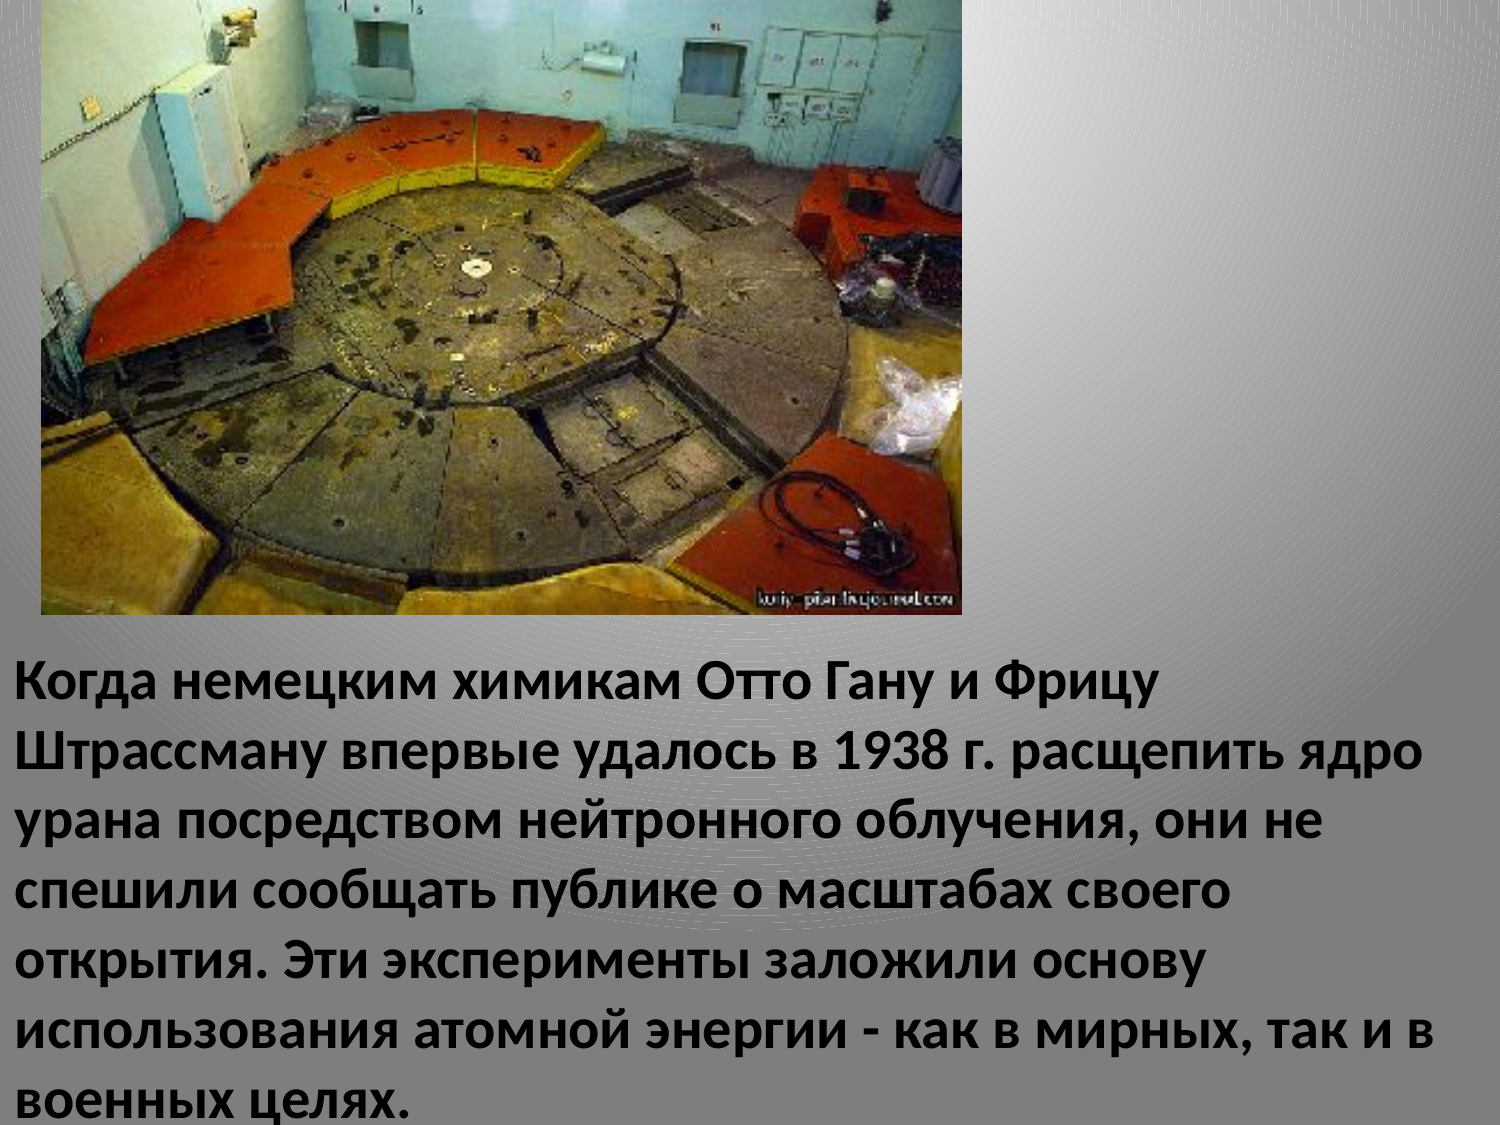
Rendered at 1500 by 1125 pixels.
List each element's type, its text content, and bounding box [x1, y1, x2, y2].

text_box Когда немецким химикам Отто Гану и Фрицу Штрассману впервые удалось в 1938 г. расщепить ядро урана посредством нейтронного облучения, они не спешили сообщать публике о масштабах своего открытия. Эти эксперименты заложили основу использования атомной энергии - как в мирных, так и в военных целях. [0, 633, 1500, 1125]
picture [40, 0, 962, 615]
